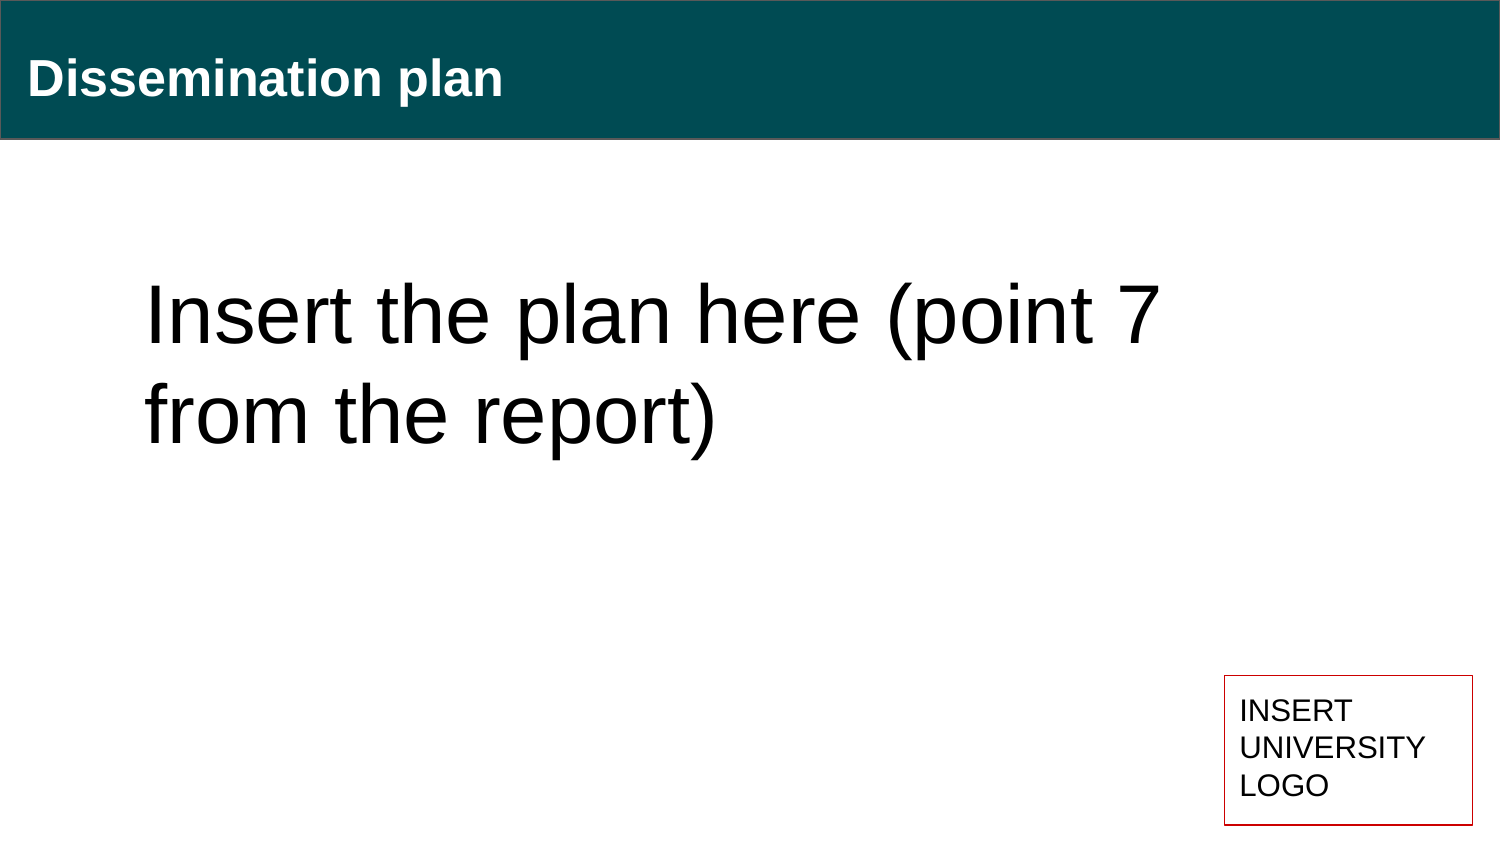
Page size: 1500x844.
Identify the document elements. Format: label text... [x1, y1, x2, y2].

text_box INSERT UNIVERSITY LOGO [1224, 675, 1473, 826]
text_box Insert the plan here (point 7 from the report) [129, 244, 1333, 669]
text_box [0, 0, 1500, 140]
title Dissemination plan [12, 28, 1500, 122]
